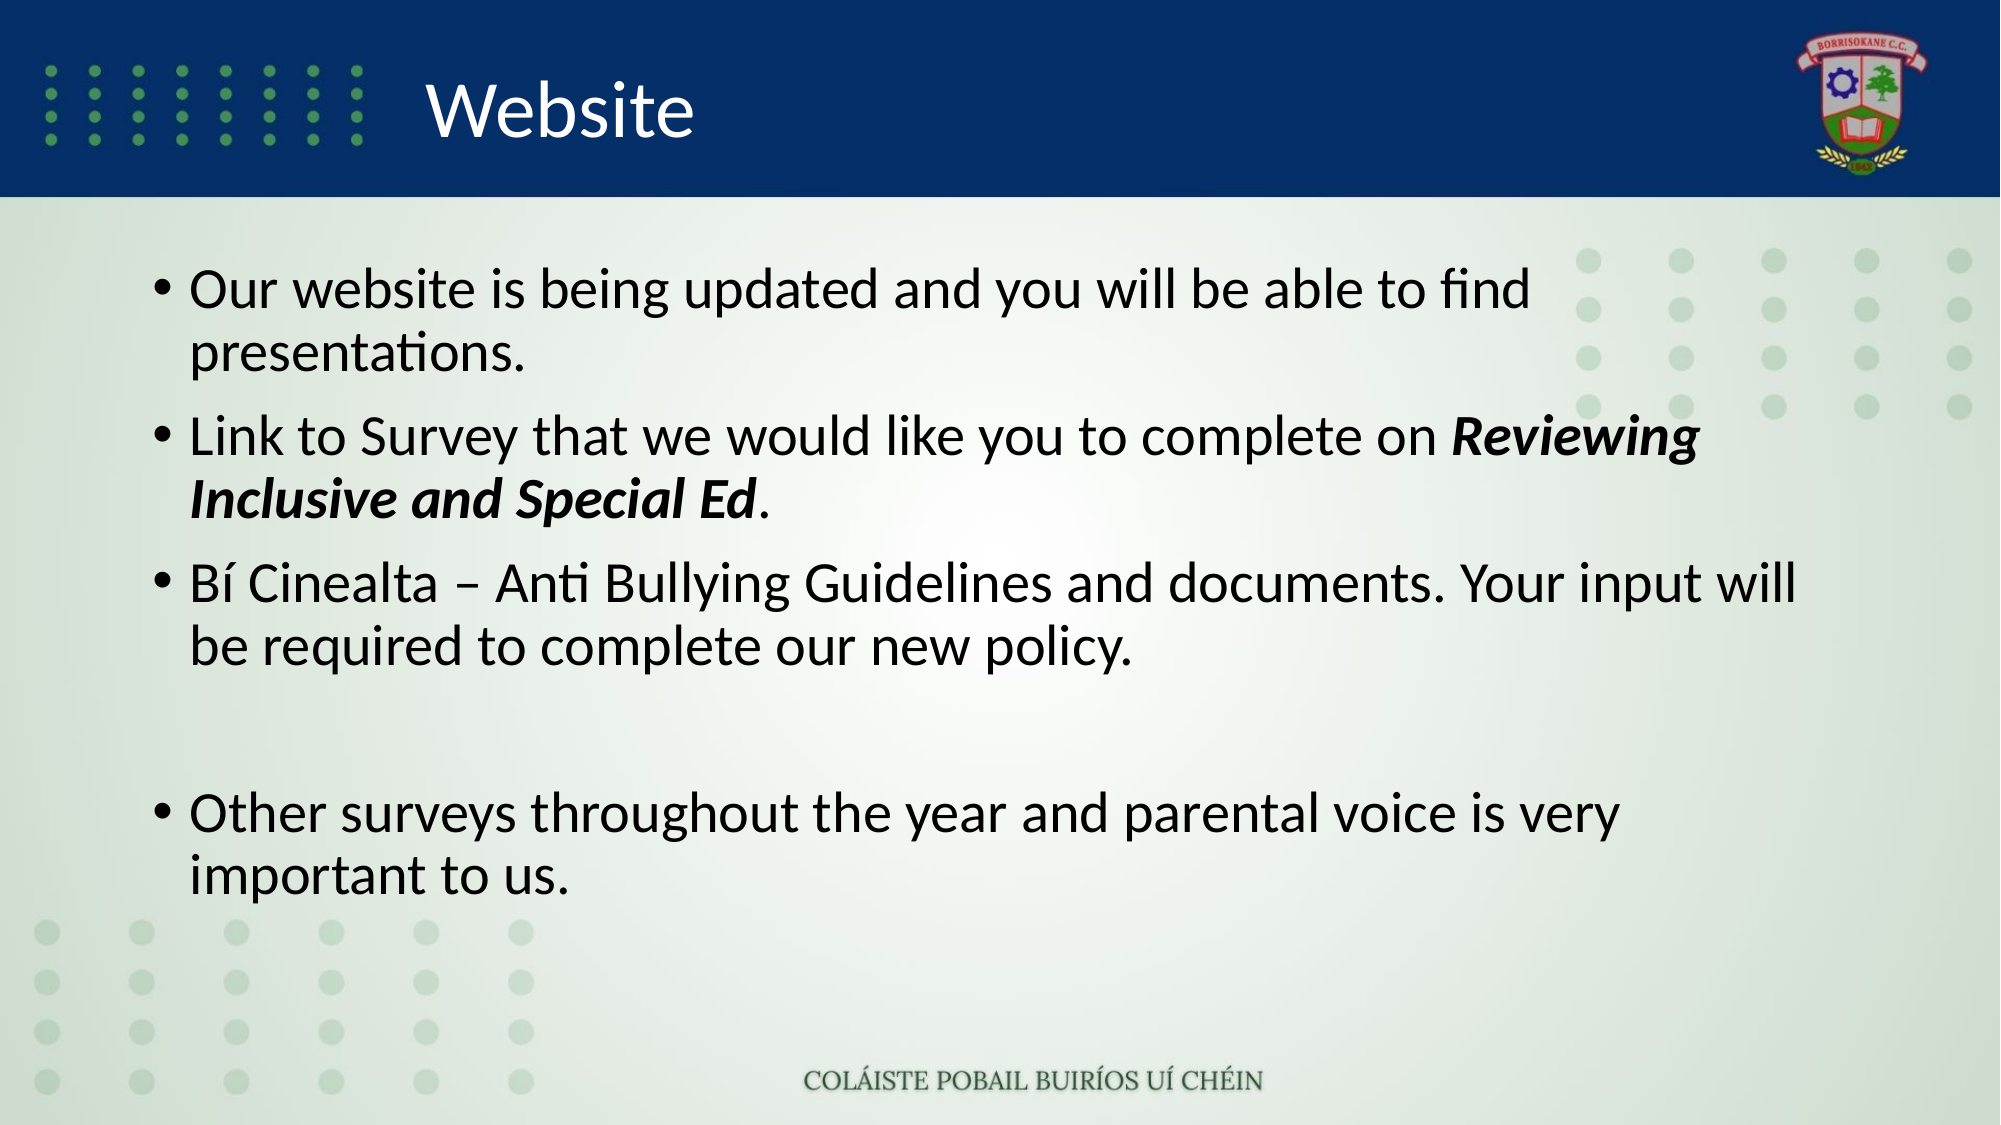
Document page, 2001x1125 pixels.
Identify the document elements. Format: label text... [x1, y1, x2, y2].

list Our website is being updated and you will be able to find presentations. Link to Survey that we would like you to complete on Reviewing Inclusive and Special Ed. Bí Cinealta – Anti Bullying Guidelines and documents. Your input will be required to complete our new policy. Other surveys throughout the year and parental voice is very important to us. [137, 251, 1863, 1014]
title Website [410, 59, 1863, 164]
picture [0, 0, 2000, 1125]
